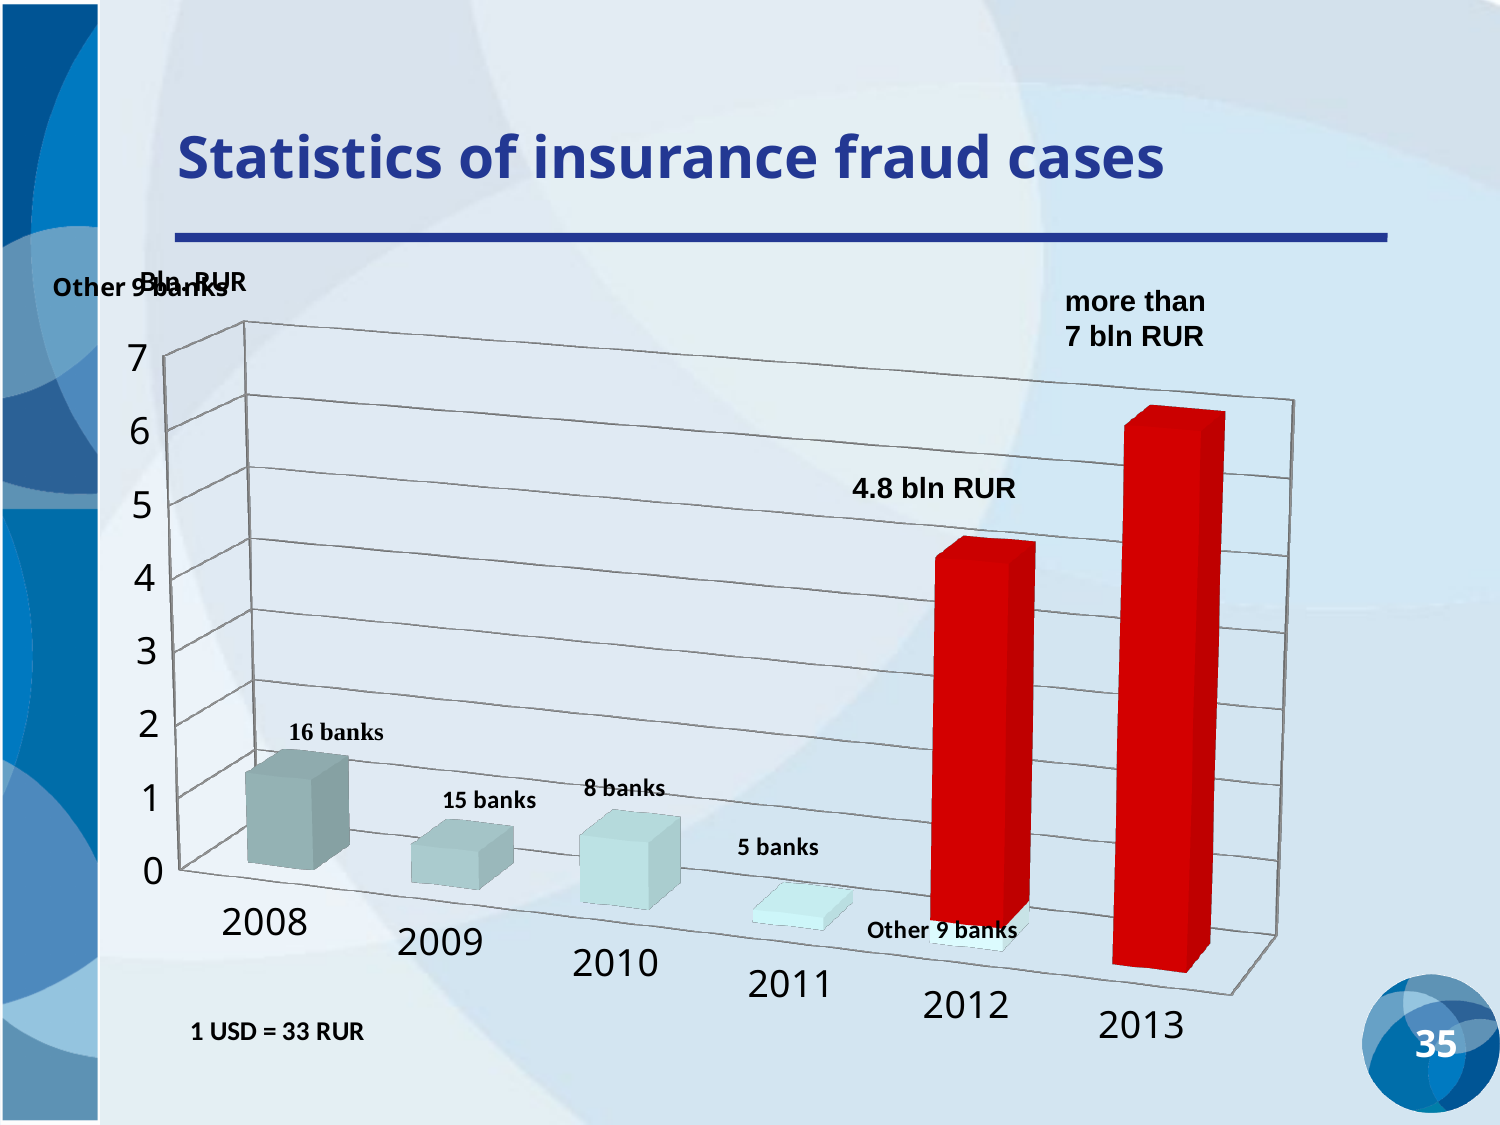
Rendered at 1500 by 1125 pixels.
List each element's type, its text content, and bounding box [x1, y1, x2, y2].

picture [100, 0, 1500, 1125]
slide_number 35 [1400, 1012, 1500, 1100]
chart [37, 262, 1397, 1090]
text_box Statistics of insurance fraud cases [162, 112, 1500, 198]
